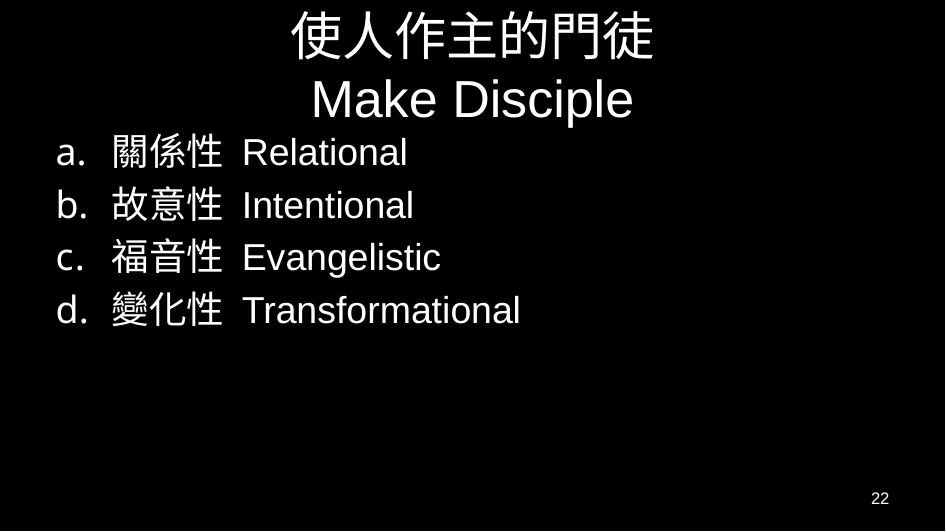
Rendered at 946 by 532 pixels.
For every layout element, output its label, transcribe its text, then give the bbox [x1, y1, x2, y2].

list 關係性 Relational 故意性 Intentional 福音性 Evangelistic 變化性 Transformational [46, 123, 899, 475]
title 使人作主的門徒 Make Disciple [46, 21, 899, 111]
slide_number 22 [677, 483, 899, 522]
